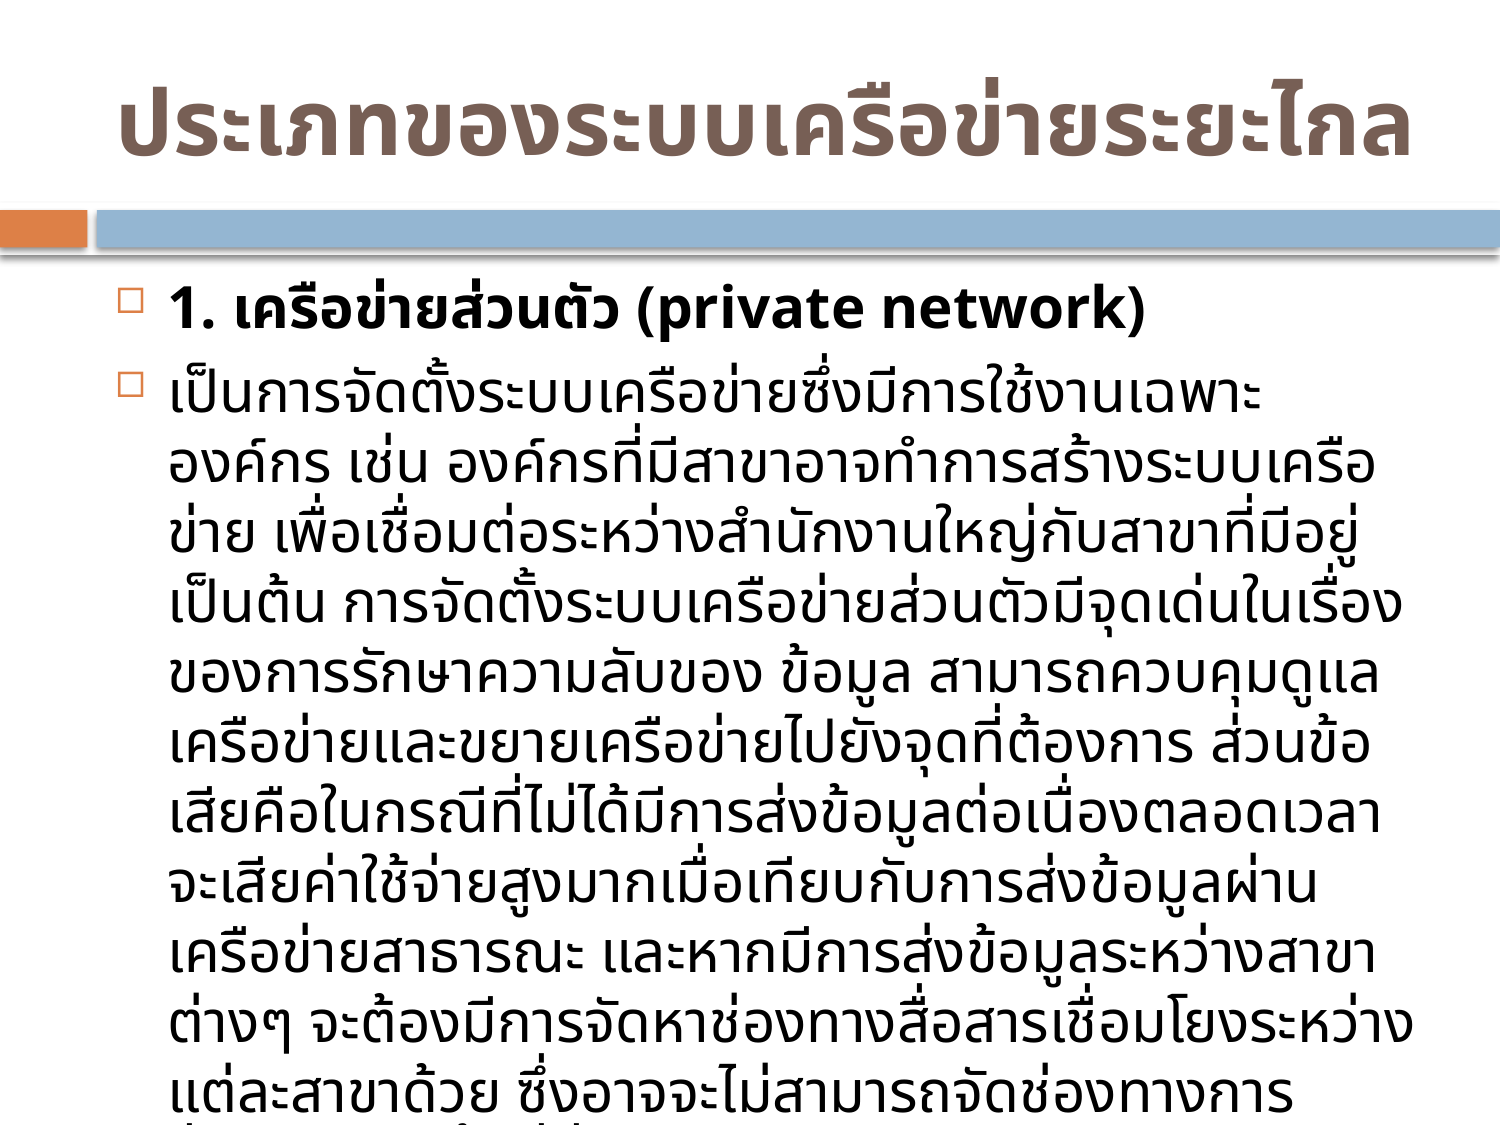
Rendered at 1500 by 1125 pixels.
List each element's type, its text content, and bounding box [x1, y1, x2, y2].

list 1. เครือข่ายส่วนตัว (private network) เป็นการจัดตั้งระบบเครือข่ายซึ่งมีการใช้งานเฉพาะองค์กร เช่น องค์กรที่มีสาขาอาจทำการสร้างระบบเครือข่าย เพื่อเชื่อมต่อระหว่างสำนักงานใหญ่กับสาขาที่มีอยู่ เป็นต้น การจัดตั้งระบบเครือข่ายส่วนตัวมีจุดเด่นในเรื่องของการรักษาความลับของ ข้อมูล สามารถควบคุมดูแลเครือข่ายและขยายเครือข่ายไปยังจุดที่ต้องการ ส่วนข้อเสียคือในกรณีที่ไม่ได้มีการส่งข้อมูลต่อเนื่องตลอดเวลา จะเสียค่าใช้จ่ายสูงมากเมื่อเทียบกับการส่งข้อมูลผ่านเครือข่ายสาธารณะ และหากมีการส่งข้อมูลระหว่างสาขาต่างๆ จะต้องมีการจัดหาช่องทางสื่อสารเชื่อมโยงระหว่างแต่ละสาขาด้วย ซึ่งอาจจะไม่สามารถจัดช่องทางการสื่อสารไปยังพื้นที่ที่ต้องการได้ [100, 262, 1438, 1000]
title ประเภทของระบบเครือข่ายระยะไกล [100, 37, 1438, 200]
